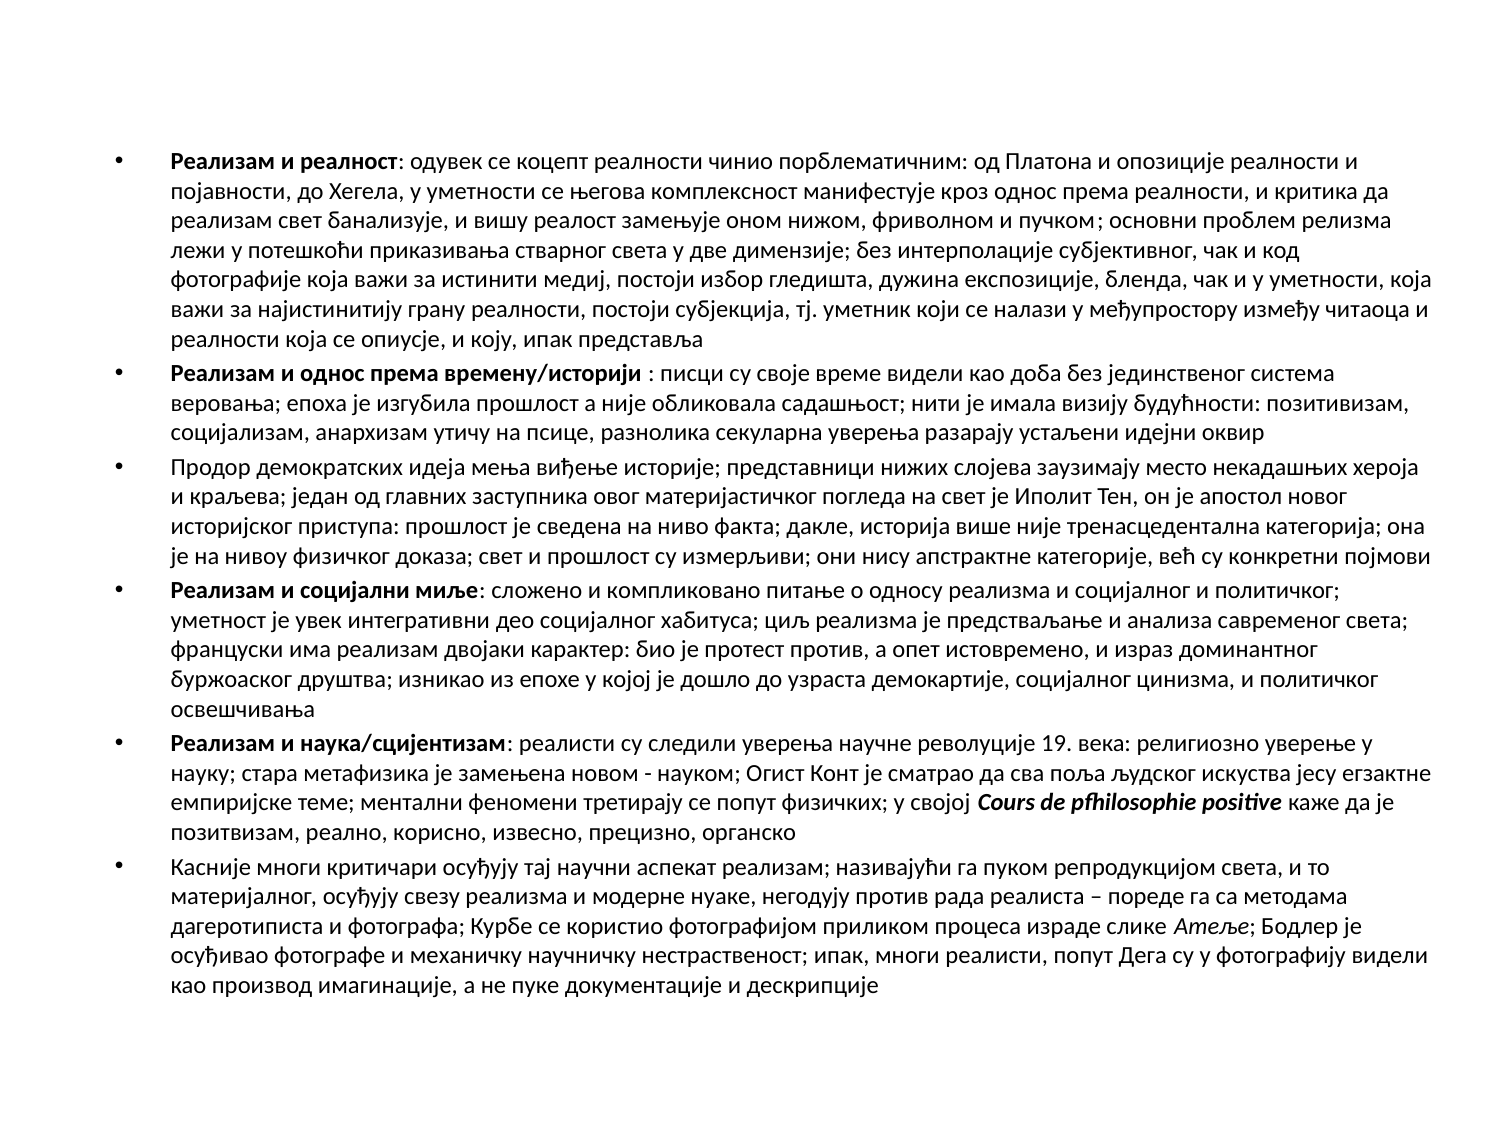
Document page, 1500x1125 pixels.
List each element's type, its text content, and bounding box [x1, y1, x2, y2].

list Реализам и реалност: одувек се коцепт реалности чинио порблематичним: од Платона и опозиције реалности и појавности, до Хегела, у уметности се његова комплексност манифестује кроз однос према реалности, и критика да реализам свет банализује, и вишу реалост замењује оном нижом, фриволном и пучком; основни проблем релизма лежи у потешкоћи приказивања стварног света у две димензије; без интерполације субјективног, чак и код фотографије која важи за истинити медиј, постоји избор гледишта, дужина експозиције, бленда, чак и у уметности, која важи за најистинитију грану реалности, постоји субјекција, тј. уметник који се налази у међупростору између читаоца и реалности која се опиусје, и коју, ипак представља Реализам и однос према времену/историји : писци су своје време видели као доба без јединственог система веровања; епоха је изгубила прошлост а није обликовала садашњост; нити је имала визију будућности: позитивизам, социјализам, анархизам утичу на псице, разнолика секуларна уверења разарају устаљени идејни оквир Продор демократских идеја мења виђење историје; представници нижих слојева заузимају место некадашњих хероја и краљева; један од главних заступника овог материјастичког погледа на свет је Иполит Тен, он је апостол новог историјског приступа: прошлост је сведена на ниво факта; дакле, историја више није тренасцедентална категорија; она је на нивоу физичког доказа; свет и прошлост су измерљиви; они нису апстрактне категорије, већ су конкретни појмови Реализам и социјални миље: сложено и компликовано питање о односу реализма и социјалног и политичког; уметност је увек интегративни део социјалног хабитуса; циљ реализма је предстваљање и анализа савременог света; француски има реализам двојаки карактер: био је протест против, а опет истовремено, и израз доминантног буржоаског друштва; изникао из епохе у којој је дошло до узраста демокартије, социјалног цинизма, и политичког освешчивања Реализам и наука/сцијентизам: реалисти су следили уверења научне револуције 19. века: религиозно уверење у науку; стара метафизика је замењена новом - науком; Огист Конт је сматрао да сва поља људског искуства јесу егзактне емпиријске теме; ментални феномени третирају се попут физичких; у својој Cours de pfhilosophie positive каже да је позитвизам, реално, корисно, извесно, прецизно, органско Касније многи критичари осуђују тај научни аспекат реализам; називајући га пуком репродукцијом света, и то материјалног, осуђују свезу реализма и модерне нуаке, негодују против рада реалиста – пореде га са методама дагеротиписта и фотографа; Курбе се користио фотографијом приликом процеса израде слике Атеље; Бодлер је осуђивао фотографе и механичку научничку нестраственост; ипак, многи реалисти, попут Дега су у фотографију видели као производ имагинације, а не пуке документације и дескрипције [99, 137, 1450, 1043]
